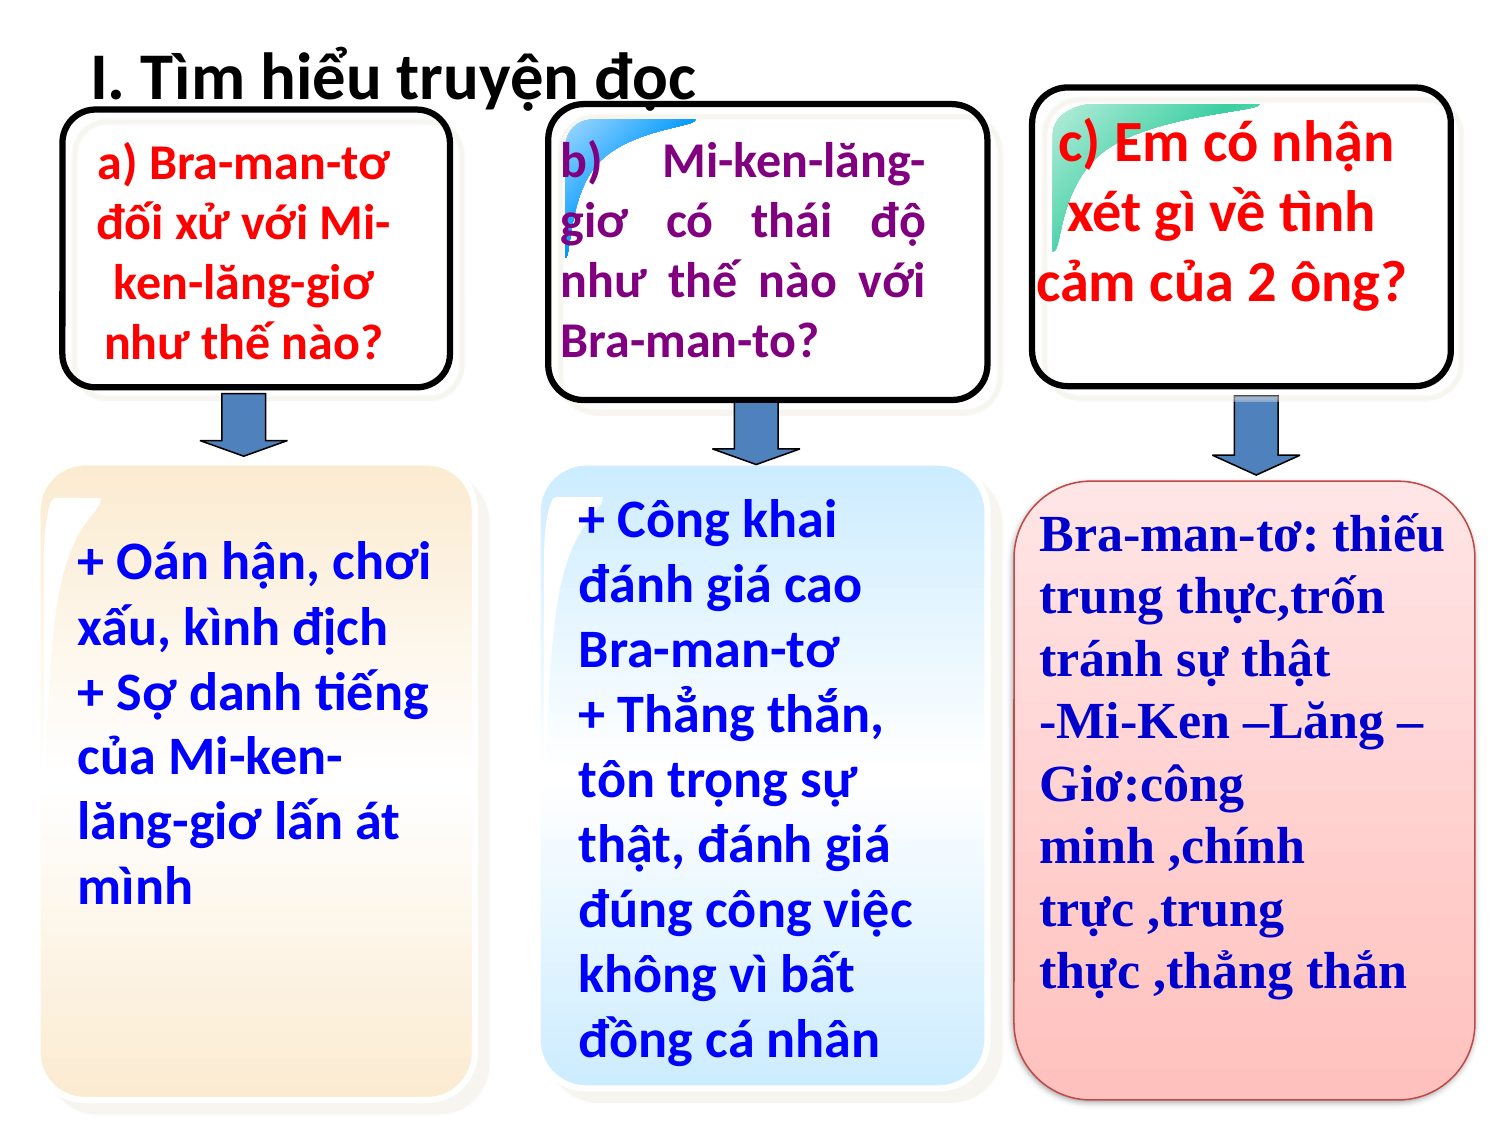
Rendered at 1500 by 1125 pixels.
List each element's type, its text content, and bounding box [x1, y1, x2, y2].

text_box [537, 462, 988, 1101]
text_box [1425, 485, 1439, 492]
text_box [199, 398, 288, 457]
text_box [1015, 87, 1452, 387]
text_box [712, 446, 800, 460]
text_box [62, 109, 451, 389]
list I. Tìm hiểu truyện đọc [75, 24, 1425, 1005]
text_box [1212, 402, 1300, 476]
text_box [37, 462, 476, 1101]
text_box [545, 103, 988, 438]
text_box Bra-man-tơ: thiếu trung thực,trốn tránh sự thật -Mi-Ken –Lăng –Giơ:công minh ,chính trực ,trung thực ,thẳng thắn [1025, 492, 1500, 1007]
text_box [1013, 1005, 1476, 1101]
